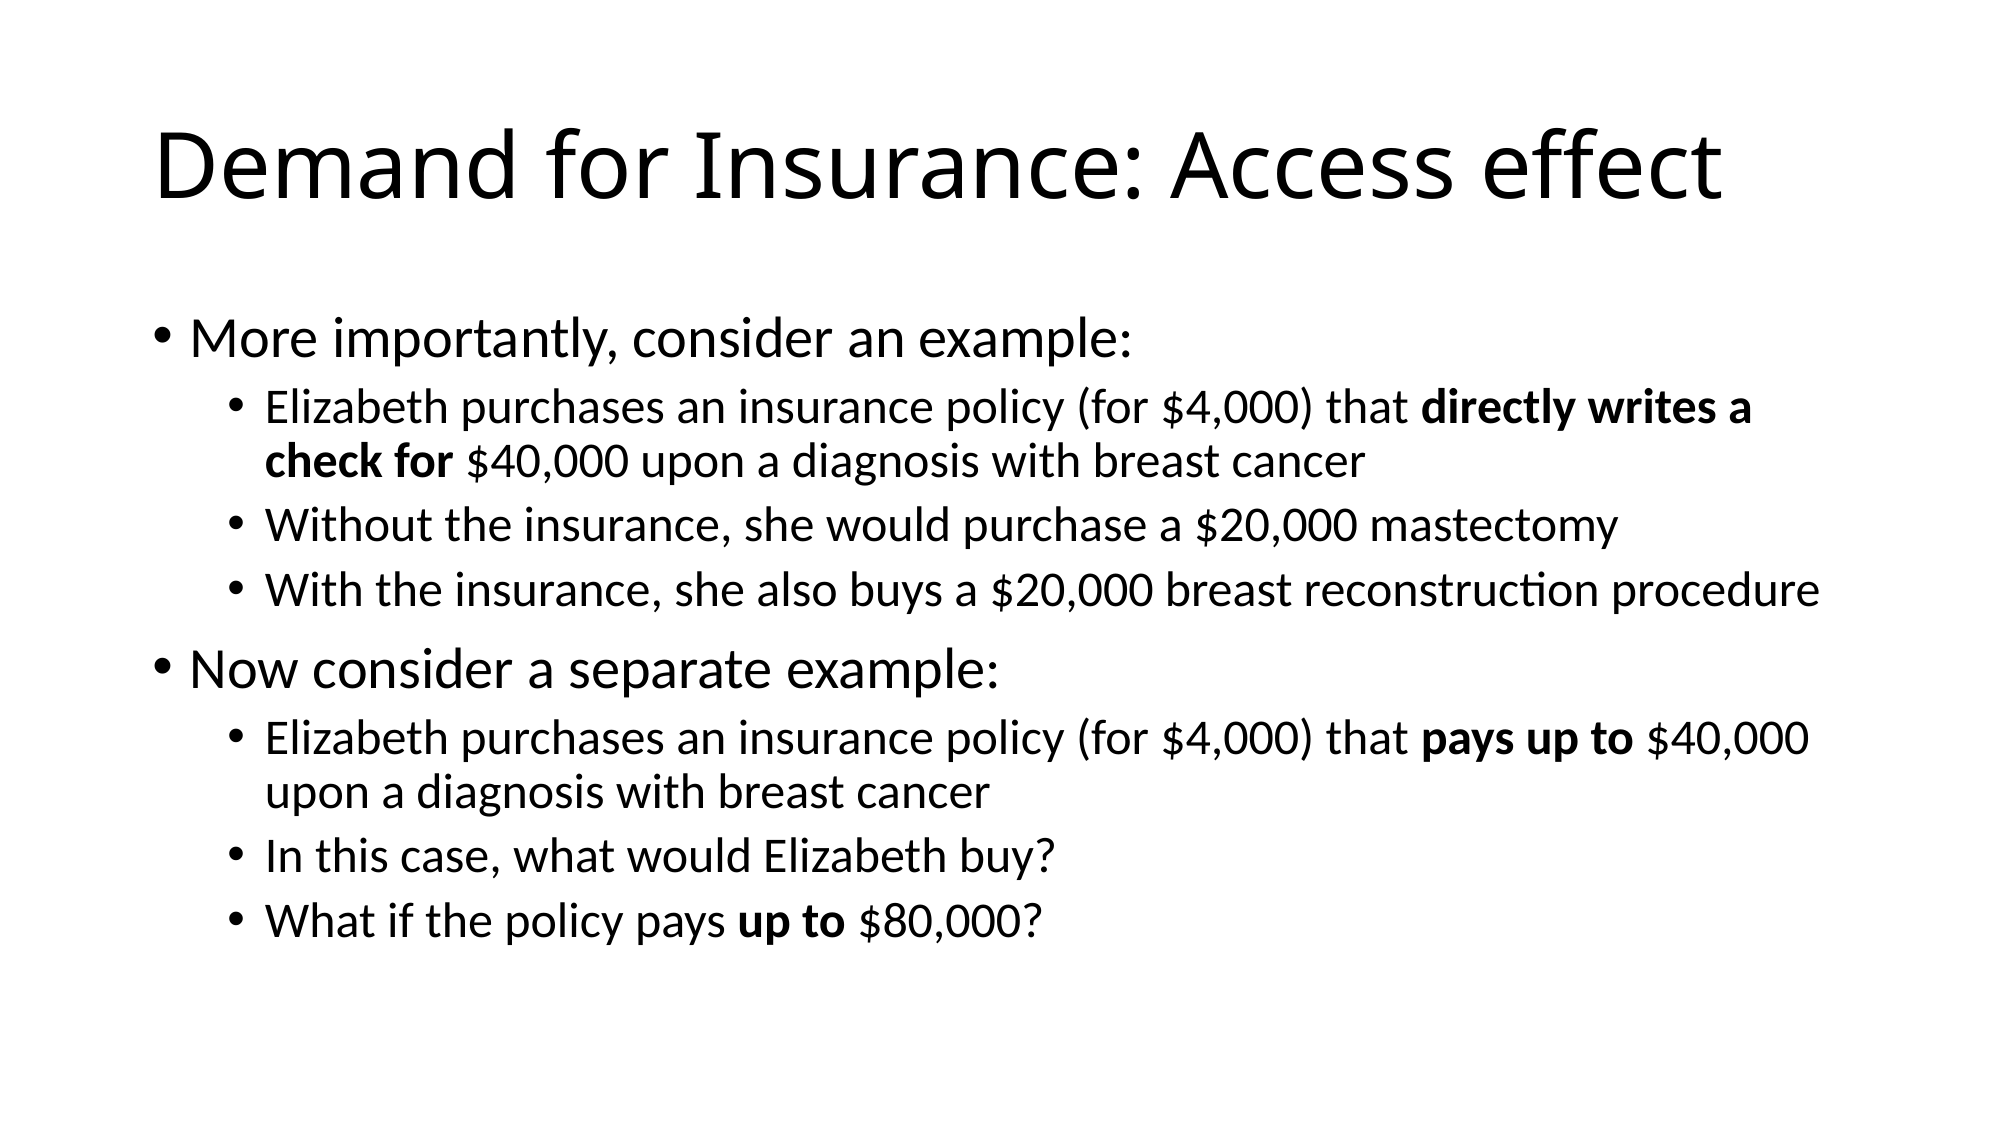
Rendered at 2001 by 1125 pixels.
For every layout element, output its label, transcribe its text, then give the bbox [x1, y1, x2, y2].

title Demand for Insurance: Access effect [137, 59, 1863, 278]
list More importantly, consider an example: Elizabeth purchases an insurance policy (for $4,000) that directly writes a check for $40,000 upon a diagnosis with breast cancer Without the insurance, she would purchase a $20,000 mastectomy With the insurance, she also buys a $20,000 breast reconstruction procedure Now consider a separate example: Elizabeth purchases an insurance policy (for $4,000) that pays up to $40,000 upon a diagnosis with breast cancer In this case, what would Elizabeth buy? What if the policy pays up to $80,000? [137, 299, 1863, 1014]
